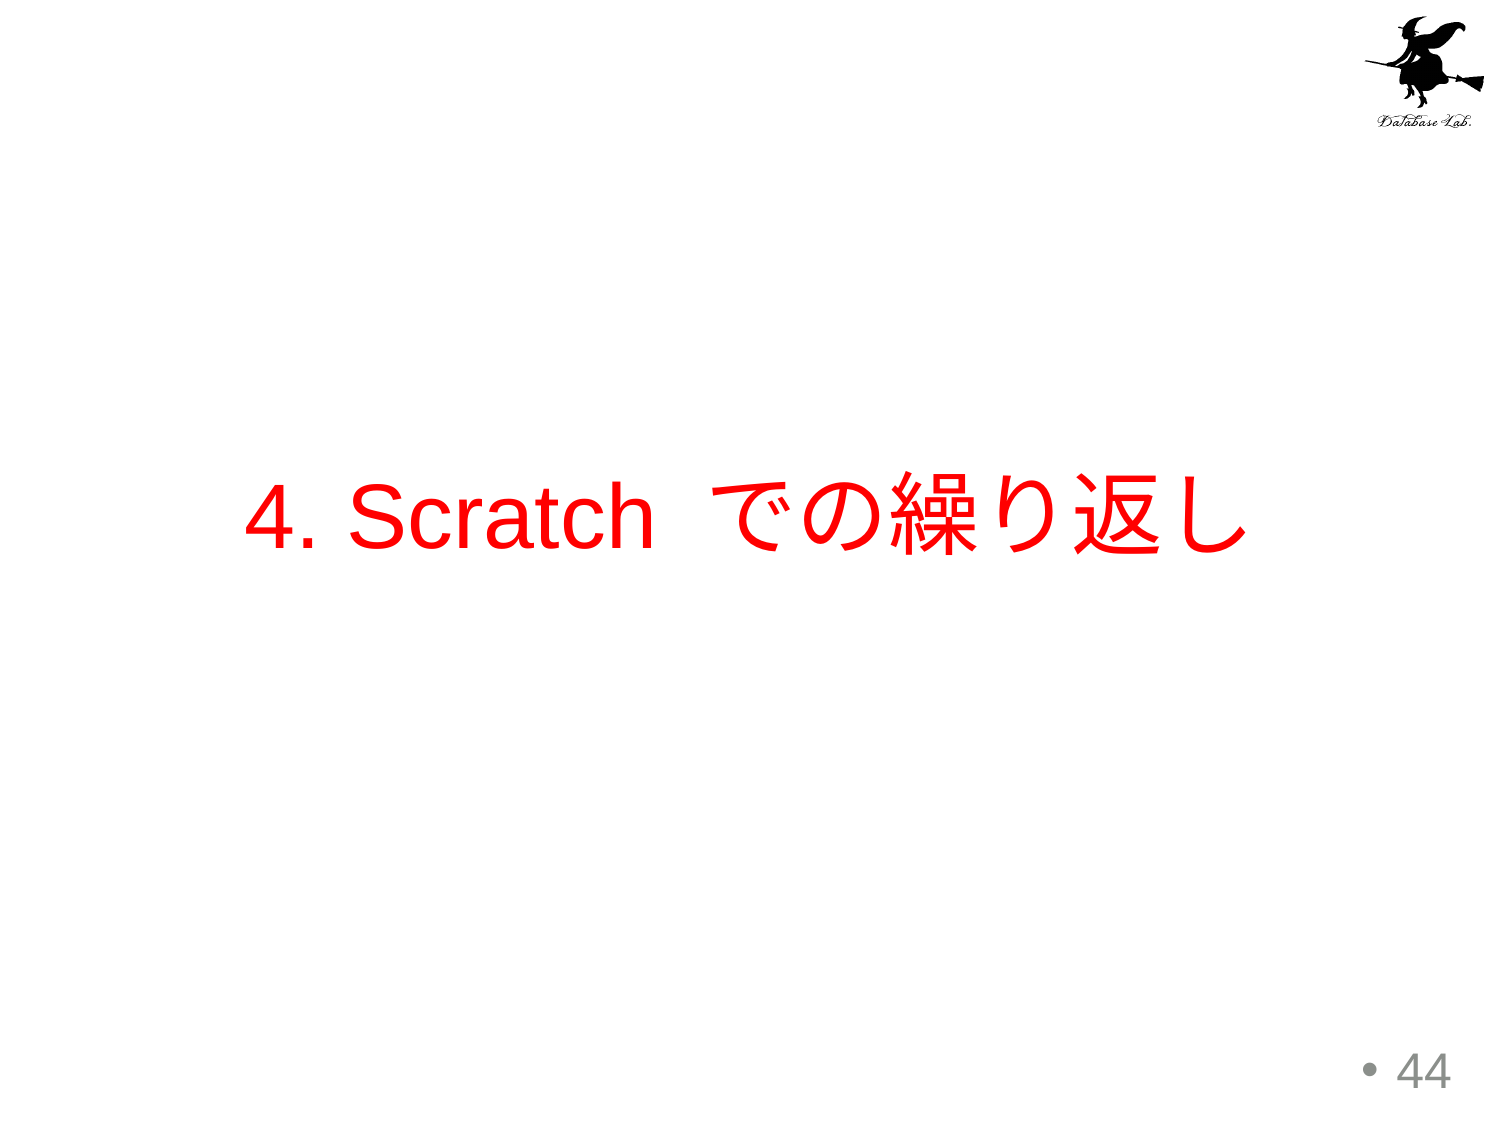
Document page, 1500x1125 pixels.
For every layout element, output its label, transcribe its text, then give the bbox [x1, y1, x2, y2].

slide_number 44 [1129, 1042, 1467, 1103]
picture [1362, 14, 1486, 130]
title 4. Scratch での繰り返し [112, 184, 1388, 576]
